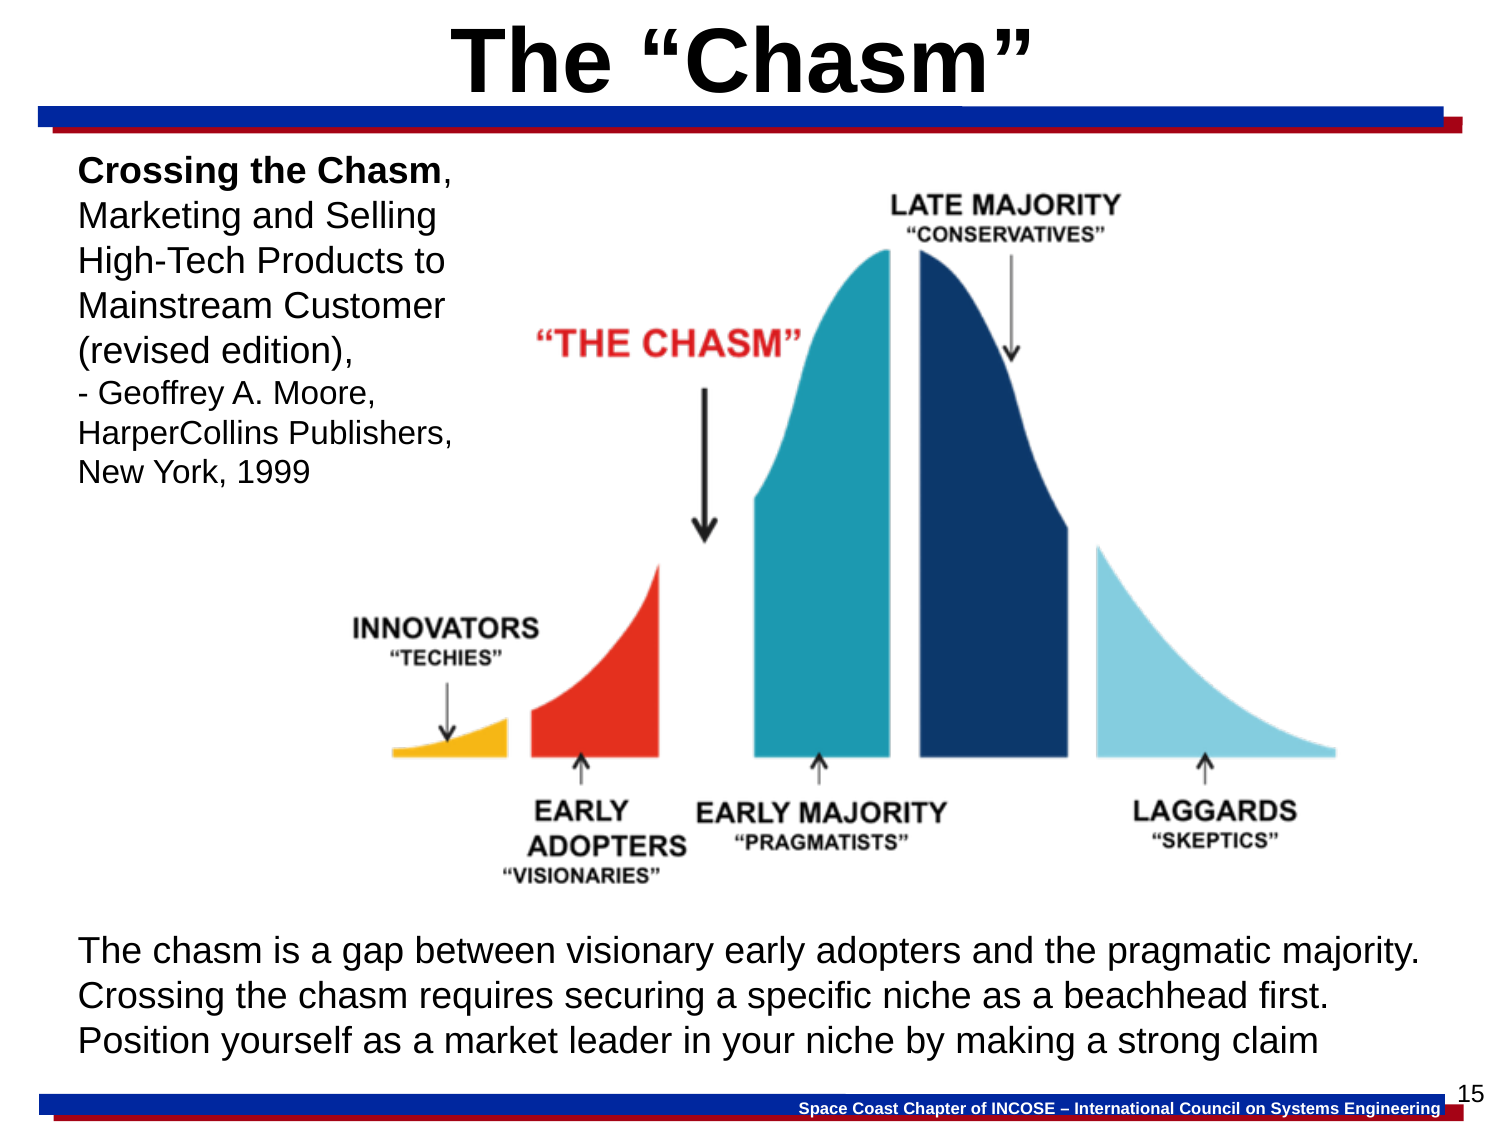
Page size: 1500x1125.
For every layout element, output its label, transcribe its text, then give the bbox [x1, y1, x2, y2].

text_box The chasm is a gap between visionary early adopters and the pragmatic majority. Crossing the chasm requires securing a specific niche as a beachhead first. Position yourself as a market leader in your niche by making a strong claim [63, 918, 1463, 1068]
title The “Chasm” [37, 12, 1451, 101]
text_box Crossing the Chasm, Marketing and Selling High-Tech Products to Mainstream Customer (revised edition), - Geoffrey A. Moore, HarperCollins Publishers, New York, 1999 [63, 138, 532, 498]
slide_number 15 [1425, 1069, 1500, 1108]
picture [311, 178, 1374, 894]
